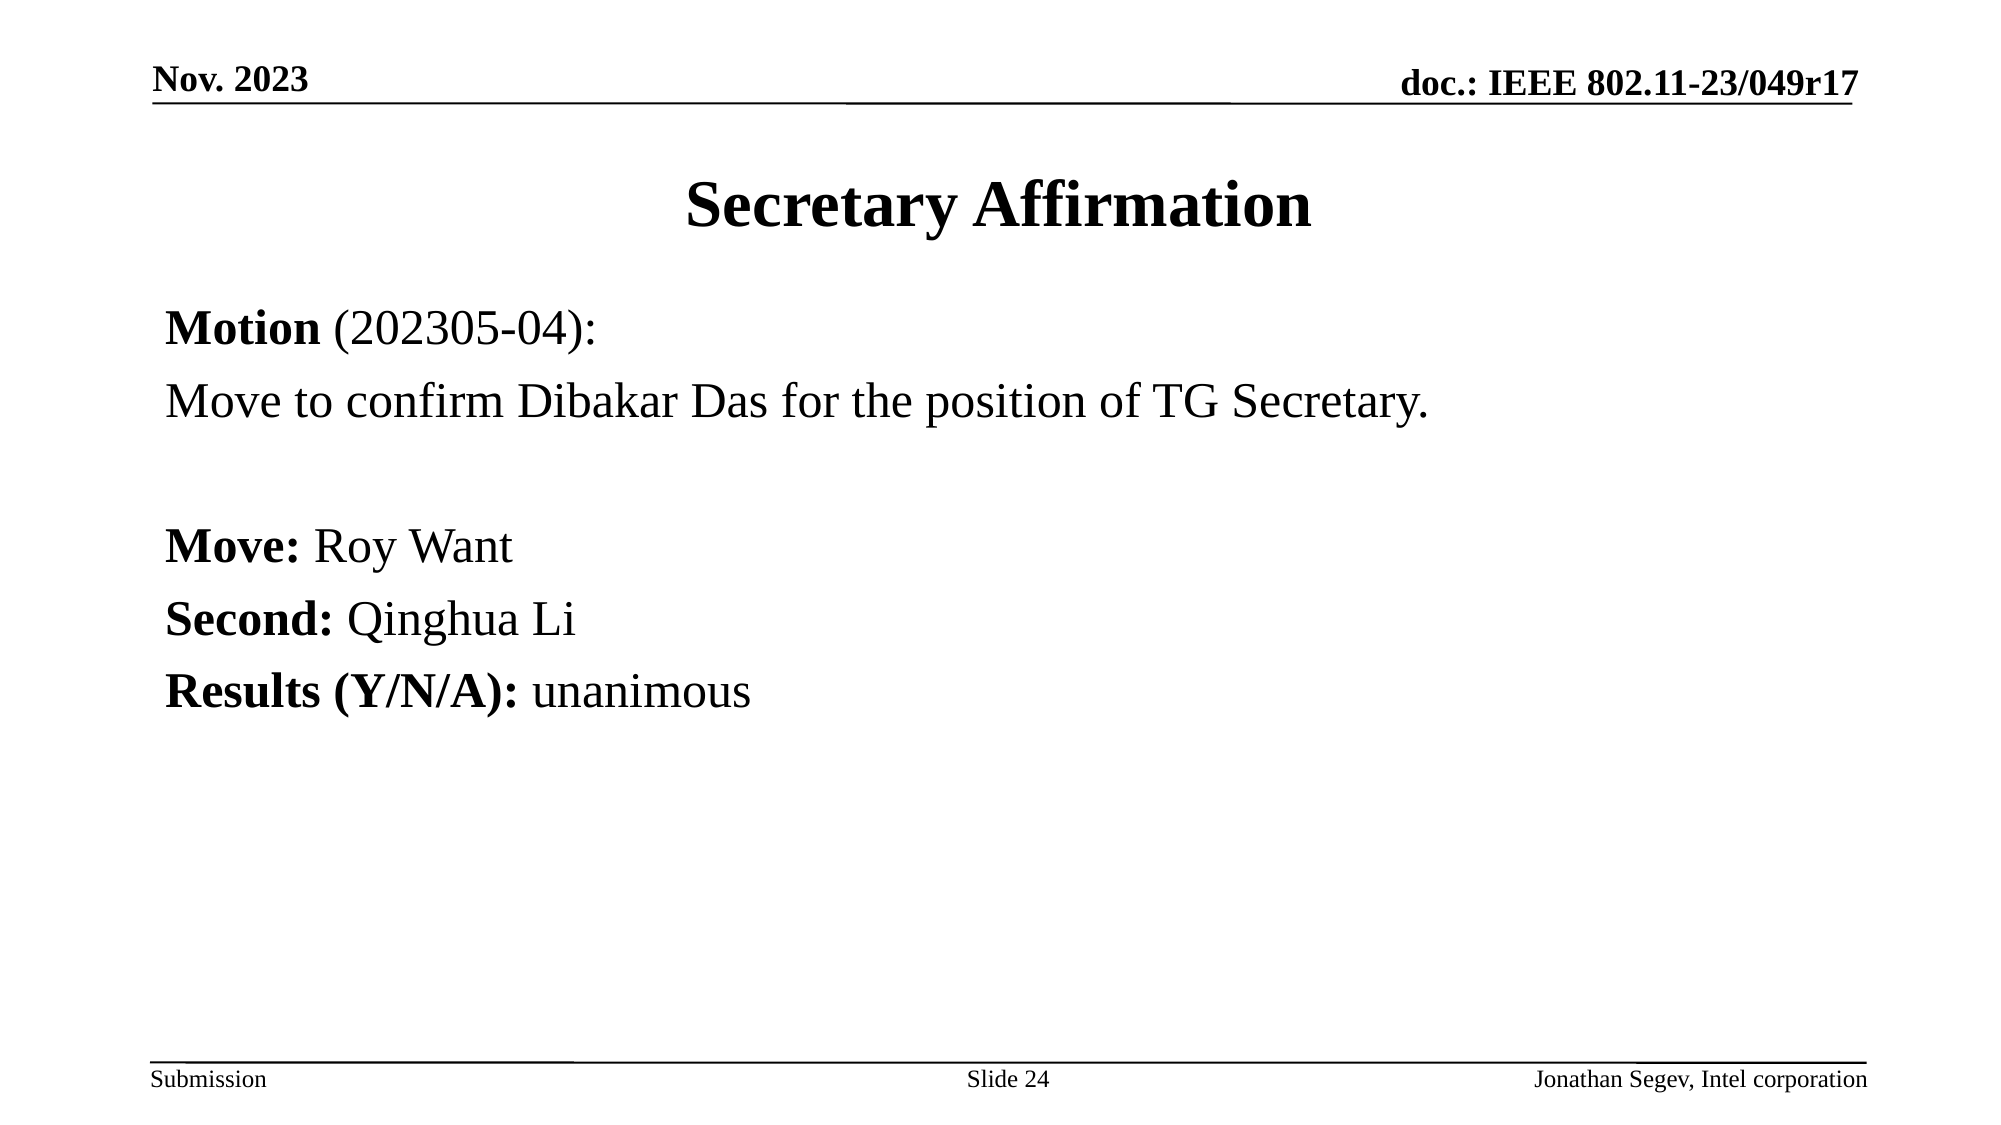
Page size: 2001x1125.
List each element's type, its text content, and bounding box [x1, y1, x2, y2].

slide_number Slide 24 [950, 1061, 1067, 1123]
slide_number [152, 54, 563, 100]
title Secretary Affirmation [149, 112, 1850, 286]
footer Jonathan Segev, Intel corporation [1171, 1061, 1869, 1093]
list Motion (202305-04): Move to confirm Dibakar Das for the position of TG Secretary. Move: Roy Want Second: Qinghua Li Results (Y/N/A): unanimous [149, 286, 1850, 1000]
